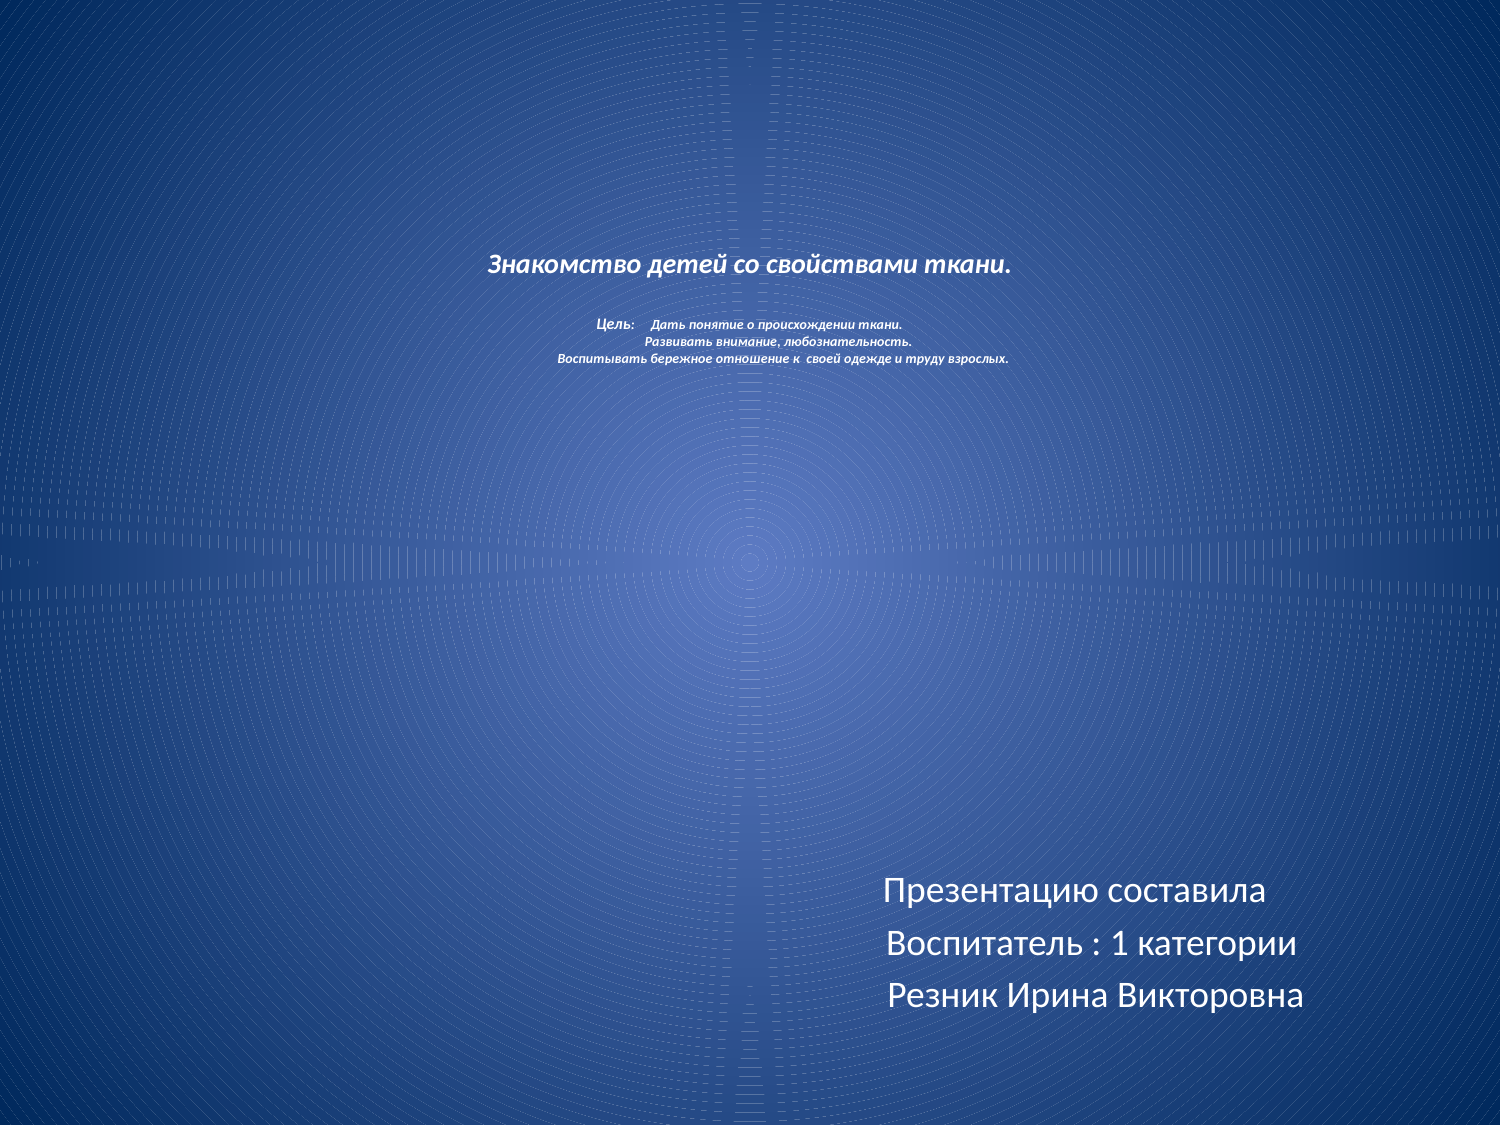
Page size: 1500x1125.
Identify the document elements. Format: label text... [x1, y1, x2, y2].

subtitle Презентацию составила Воспитатель : 1 категории Резник Ирина Викторовна [738, 857, 1412, 925]
title Знакомство детей со свойствами ткани. Цель: Дать понятие о происхождении ткани. Развивать внимание, любознательность. Воспитывать бережное отношение к своей одежде и труду взрослых. [112, 101, 1388, 409]
